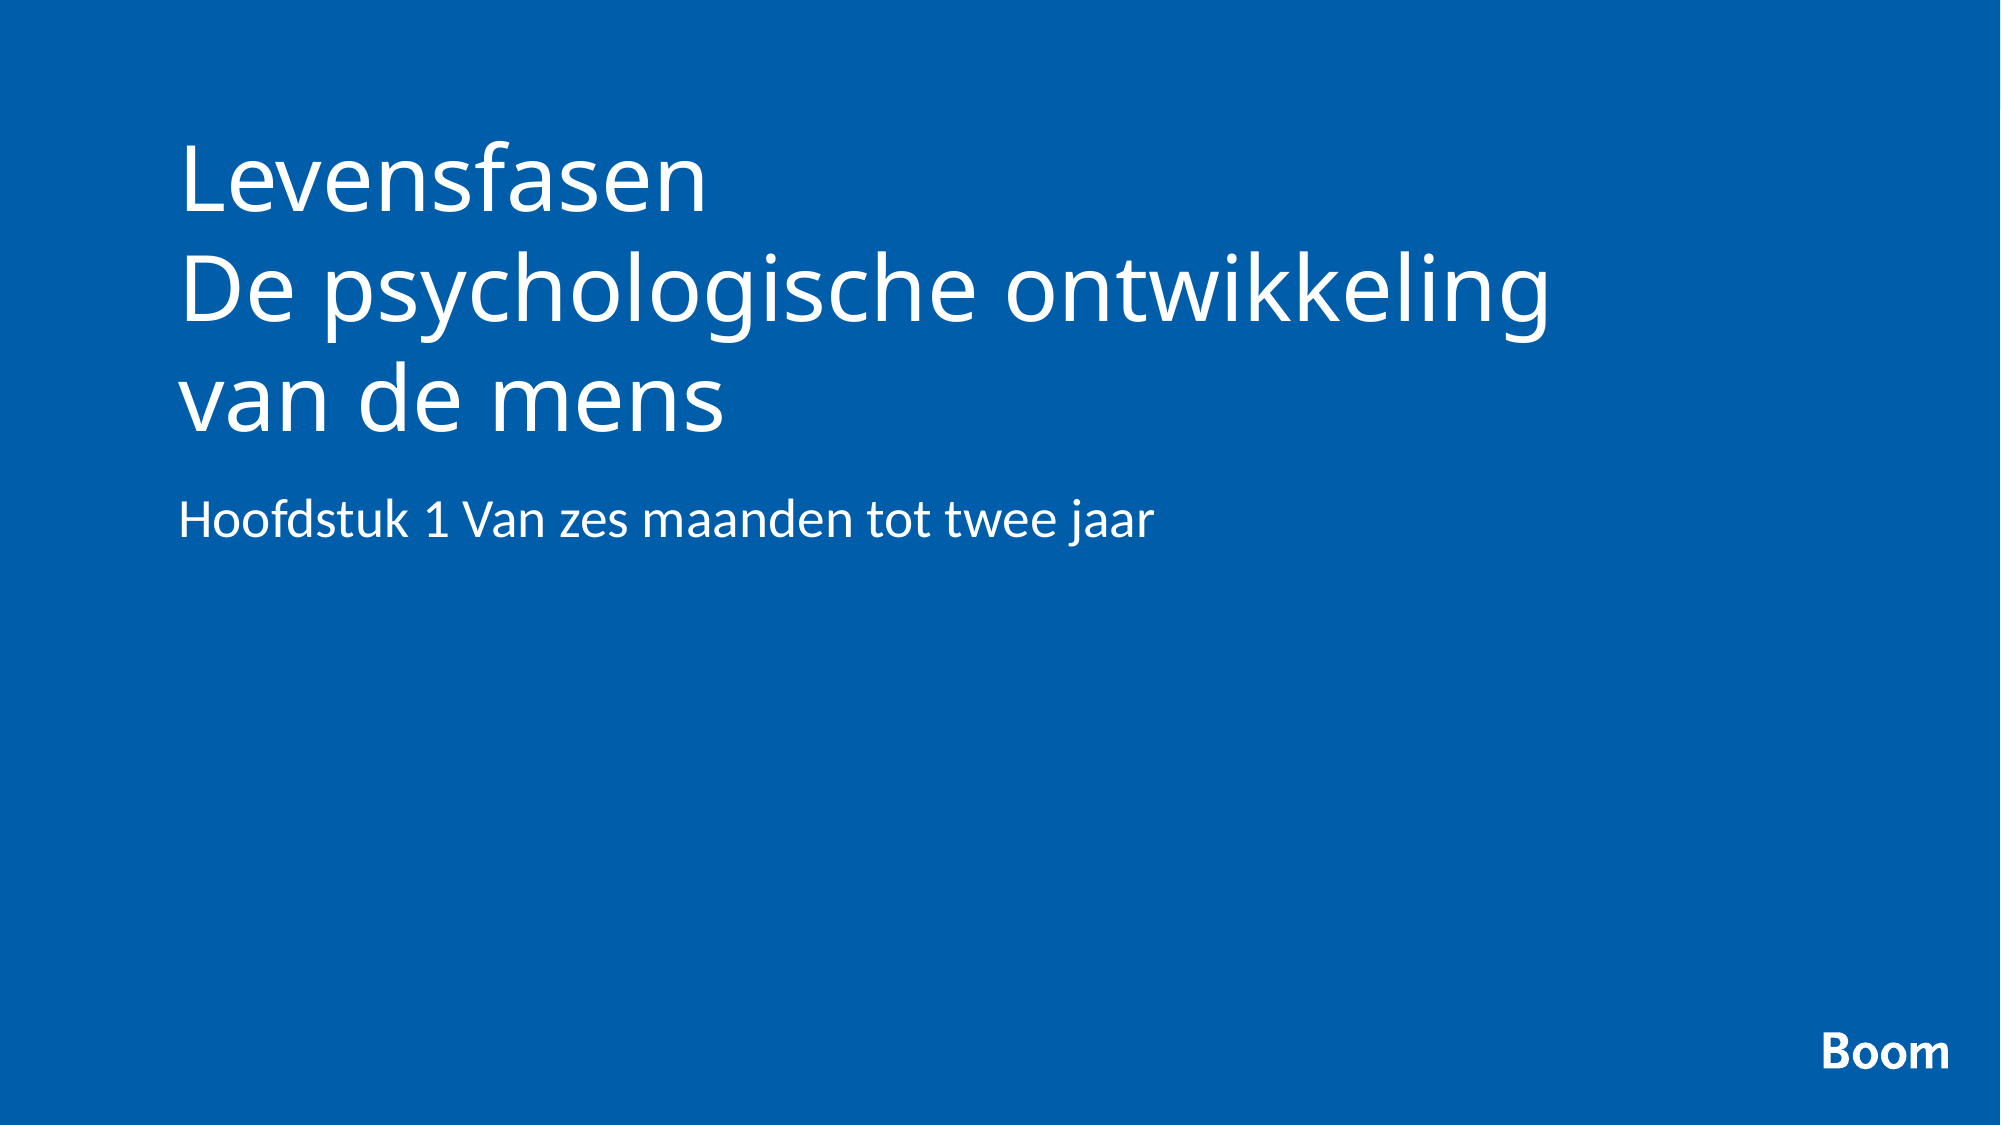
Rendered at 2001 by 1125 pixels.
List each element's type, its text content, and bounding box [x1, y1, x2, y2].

subtitle Hoofdstuk 1 Van zes maanden tot twee jaar [178, 476, 1573, 637]
title Levensfasen De psychologische ontwikkeling van de mens [178, 30, 1572, 450]
